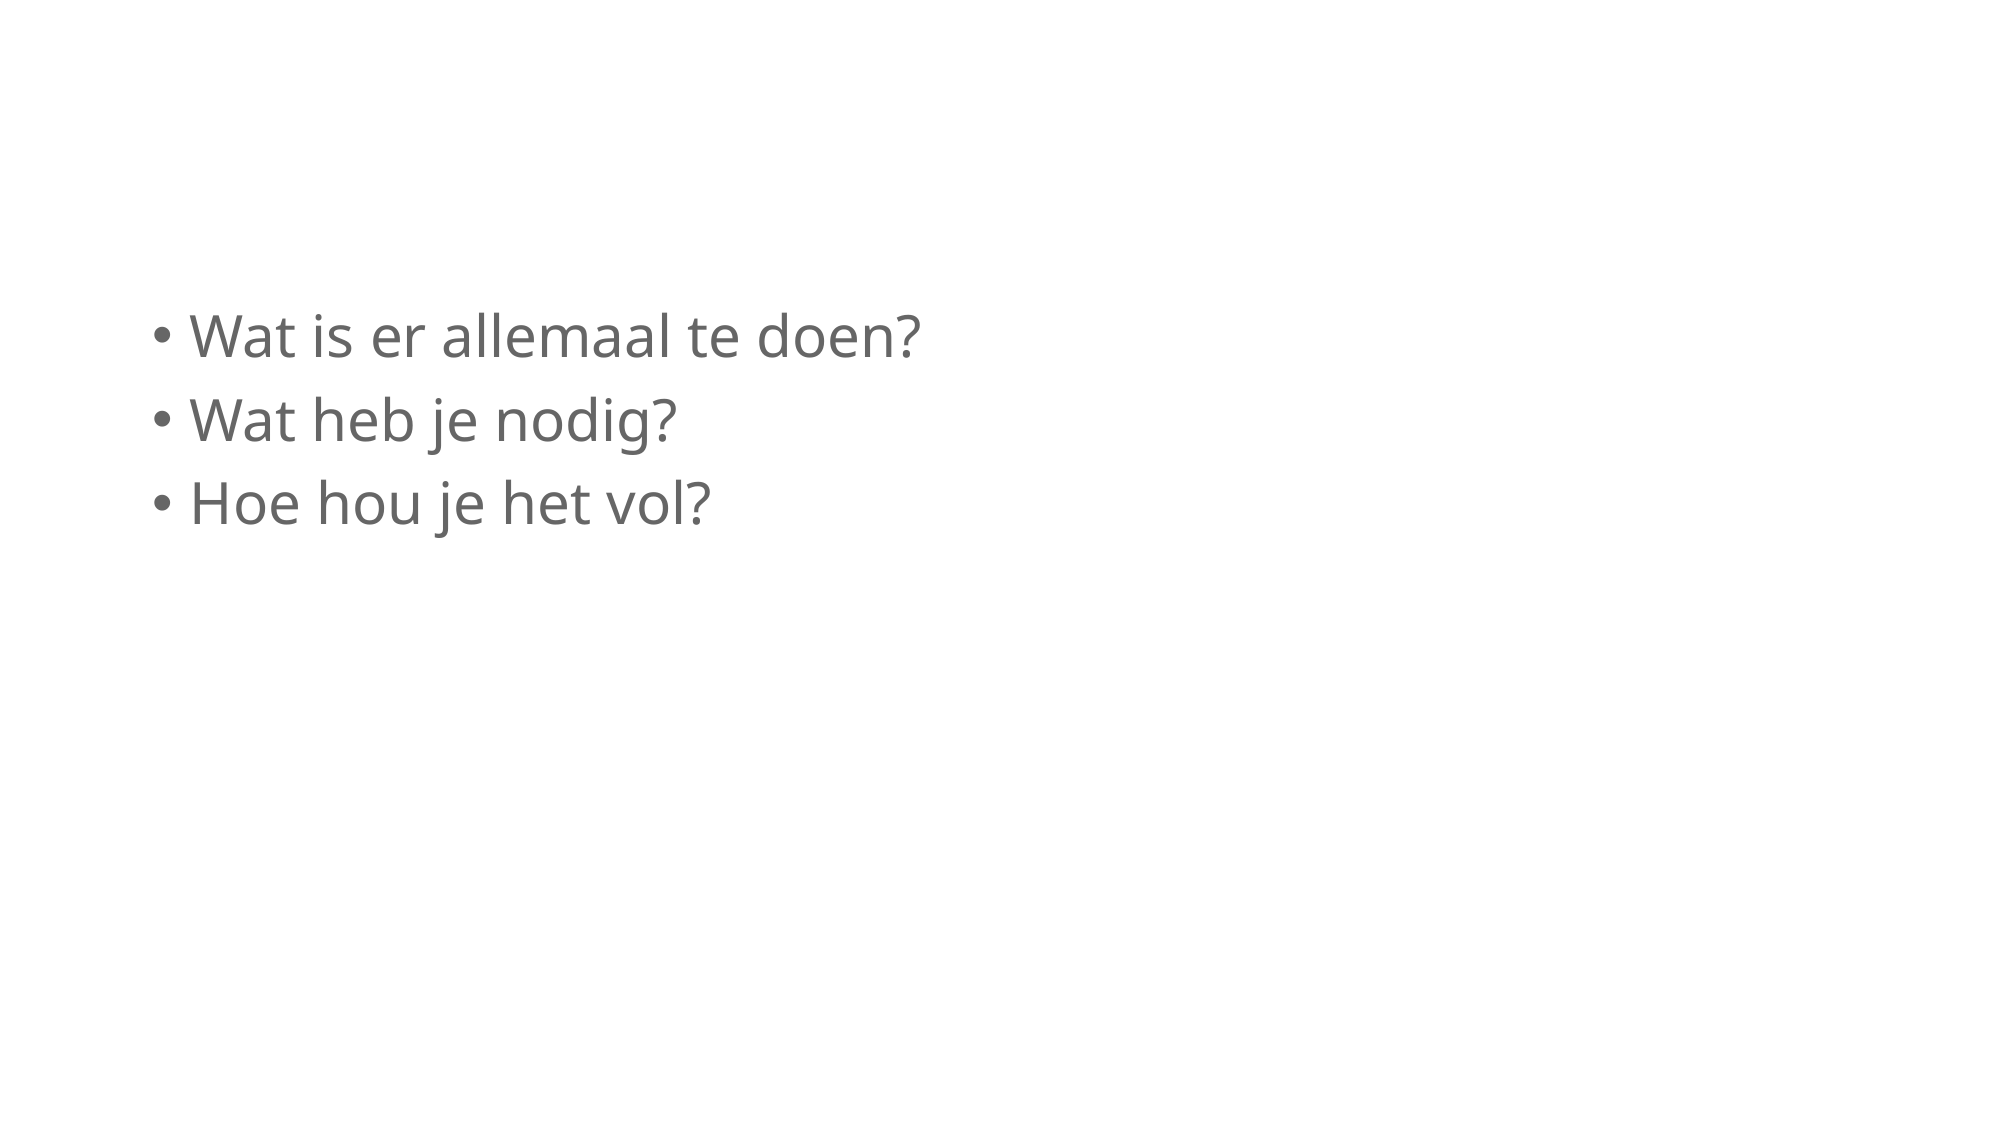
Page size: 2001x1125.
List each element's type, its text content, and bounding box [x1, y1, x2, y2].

list Wat is er allemaal te doen? Wat heb je nodig? Hoe hou je het vol? [137, 299, 1863, 1014]
